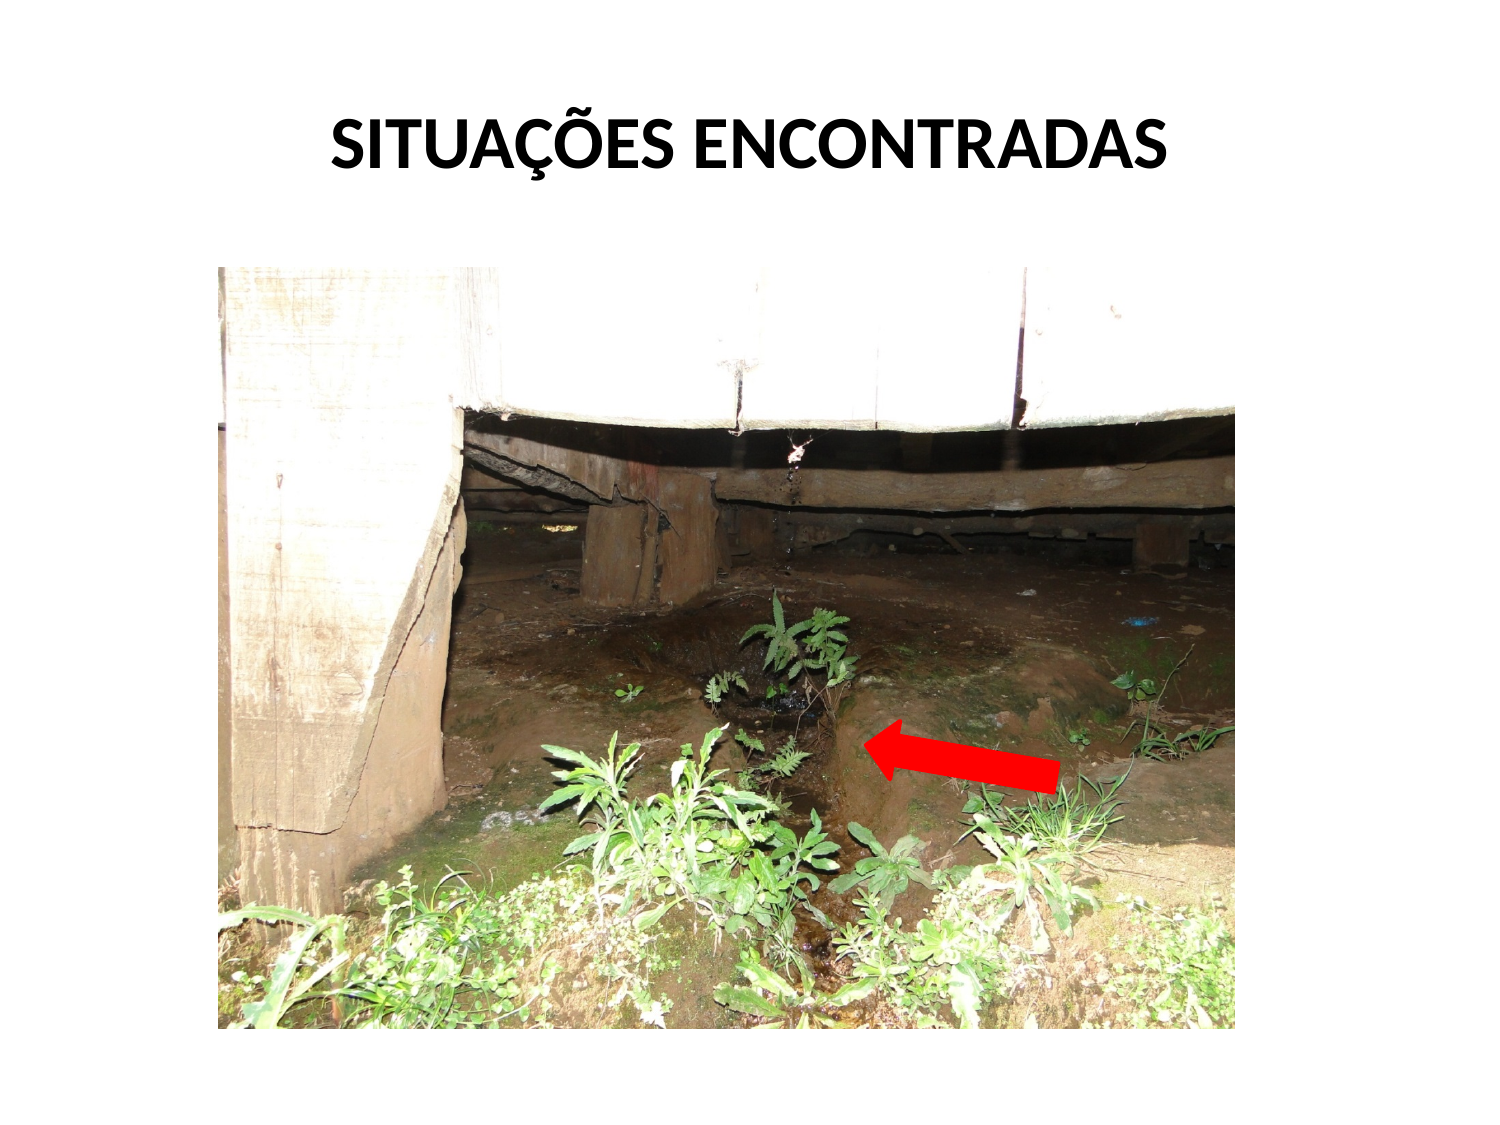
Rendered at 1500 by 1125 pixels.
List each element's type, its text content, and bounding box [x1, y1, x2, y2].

title SITUAÇÕES ENCONTRADAS [75, 45, 1425, 233]
picture [218, 266, 1235, 1030]
